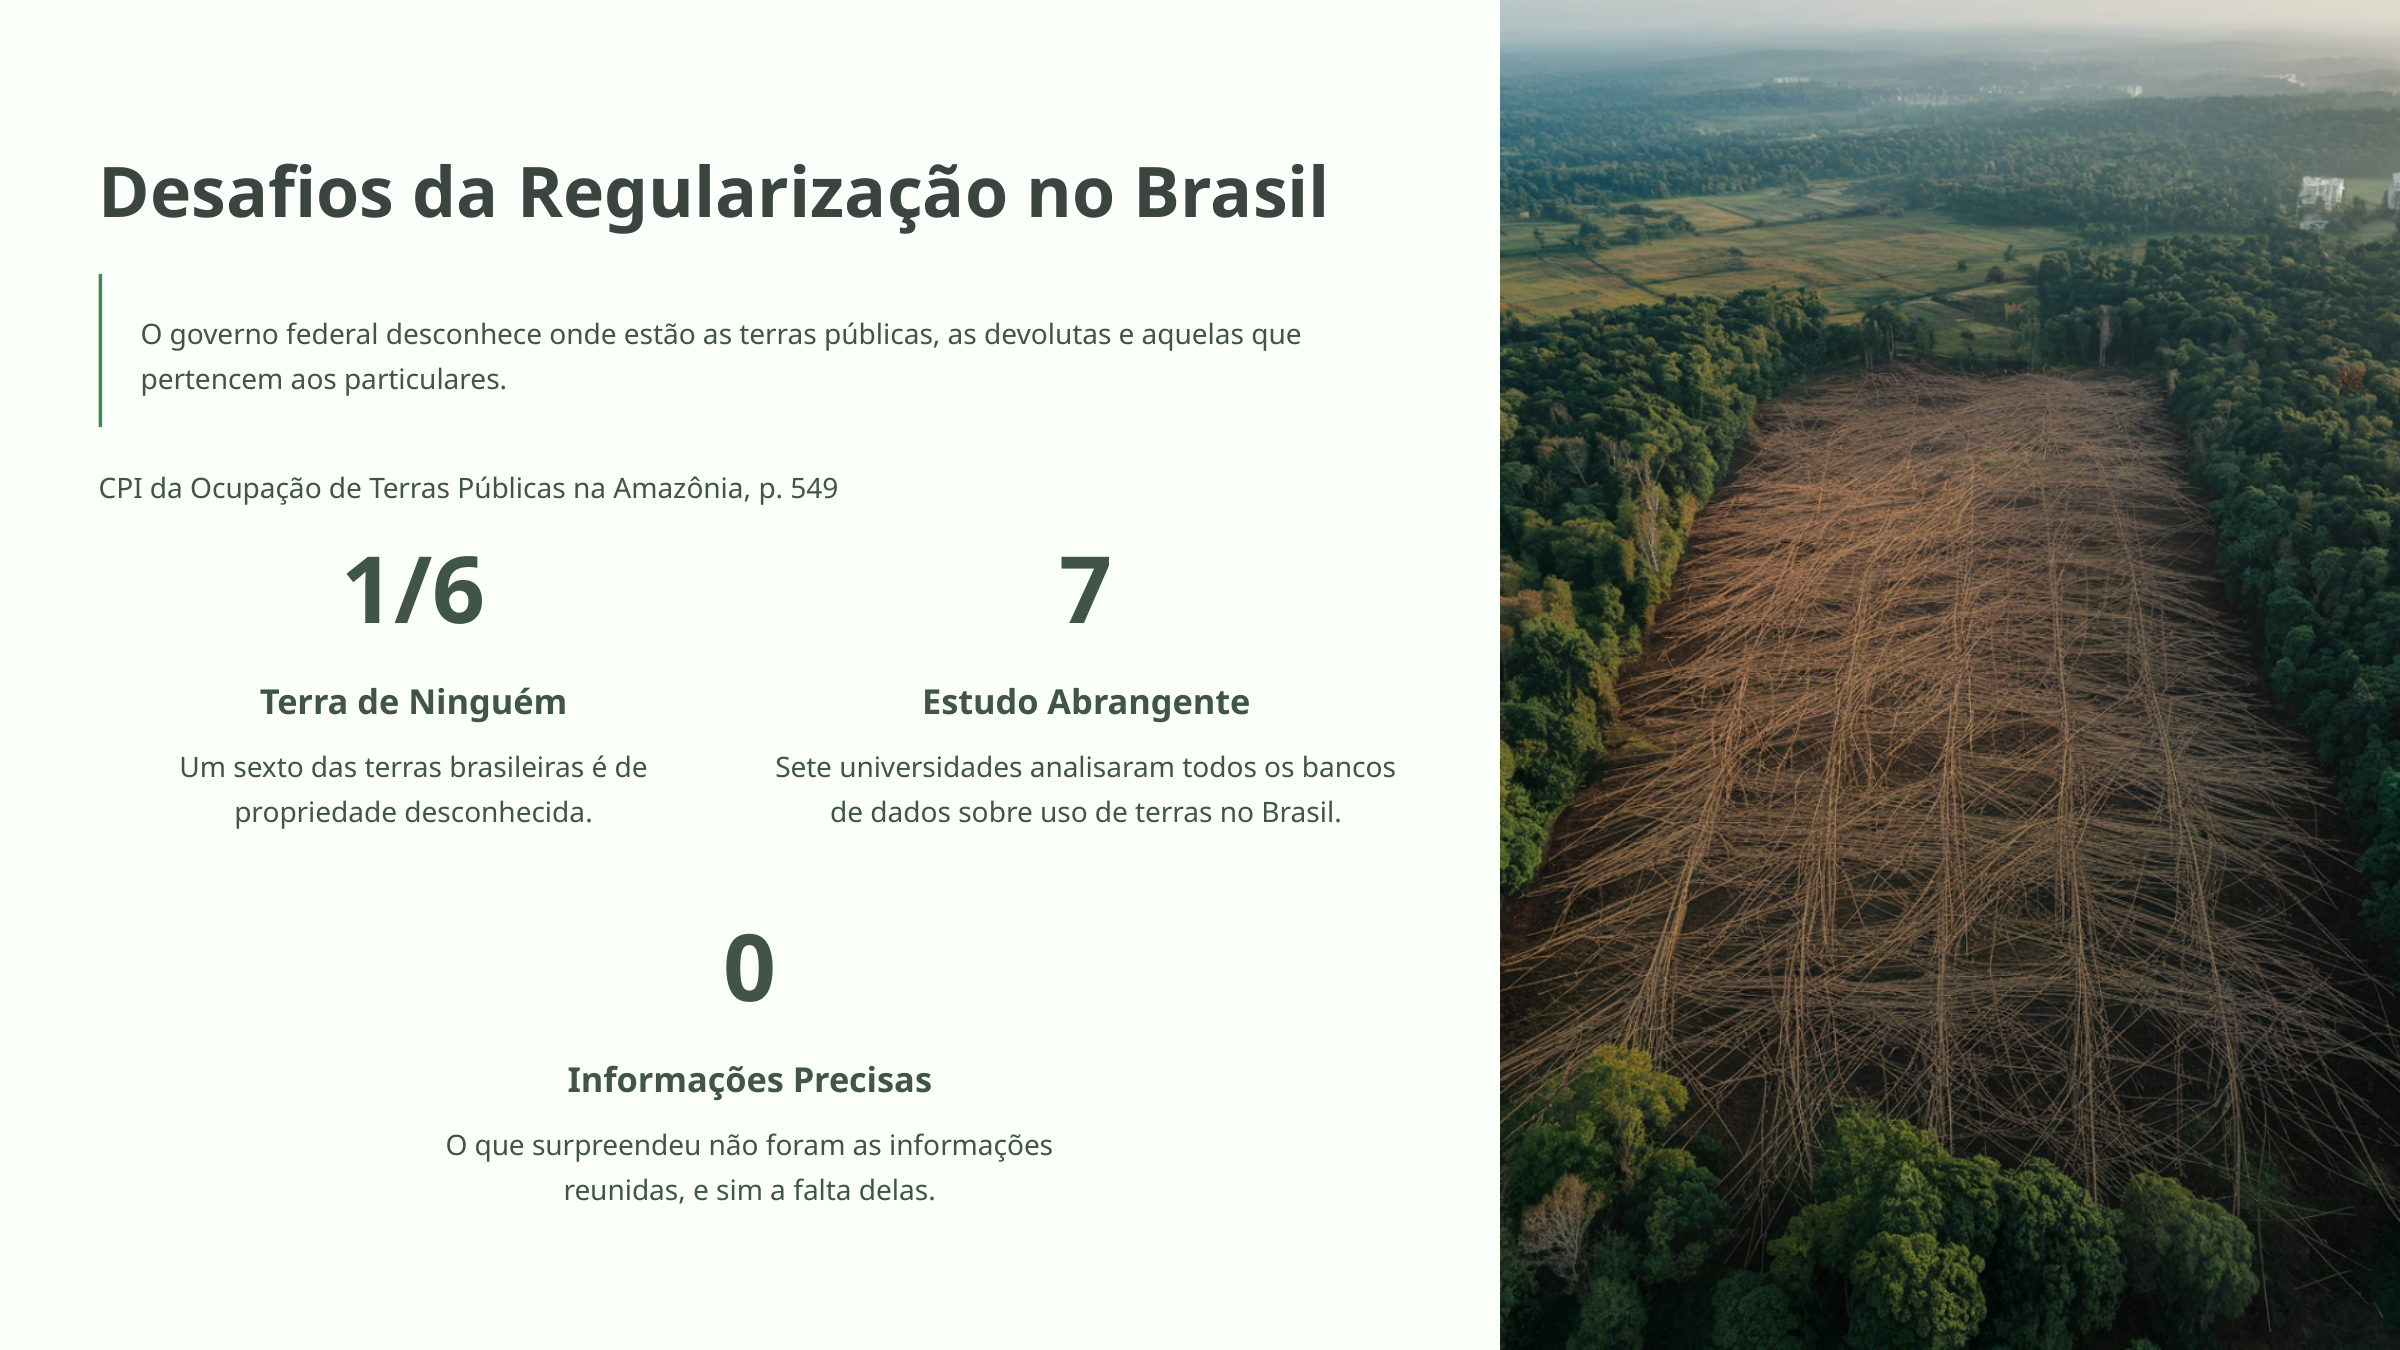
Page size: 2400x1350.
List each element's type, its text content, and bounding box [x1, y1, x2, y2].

text_box 1/6 [98, 549, 729, 643]
text_box O que surpreendeu não foram as informações reunidas, e sim a falta delas. [434, 1116, 1066, 1207]
text_box Um sexto das terras brasileiras é de propriedade desconhecida. [98, 738, 729, 829]
text_box CPI da Ocupação de Terras Públicas na Amazônia, p. 549 [98, 458, 1402, 504]
text_box 7 [771, 549, 1402, 643]
text_box O governo federal desconhece onde estão as terras públicas, as devolutas e aquelas que pertencem aos particulares. [140, 305, 1402, 396]
text_box [98, 273, 103, 428]
text_box 0 [434, 927, 1066, 1021]
text_box Desafios da Regularização no Brasil [98, 143, 1373, 232]
picture [1499, 0, 2400, 1350]
text_box Sete universidades analisaram todos os bancos de dados sobre uso de terras no Brasil. [771, 738, 1402, 829]
text_box Estudo Abrangente [910, 677, 1263, 722]
text_box Terra de Ninguém [237, 677, 590, 722]
text_box Informações Precisas [555, 1055, 945, 1100]
